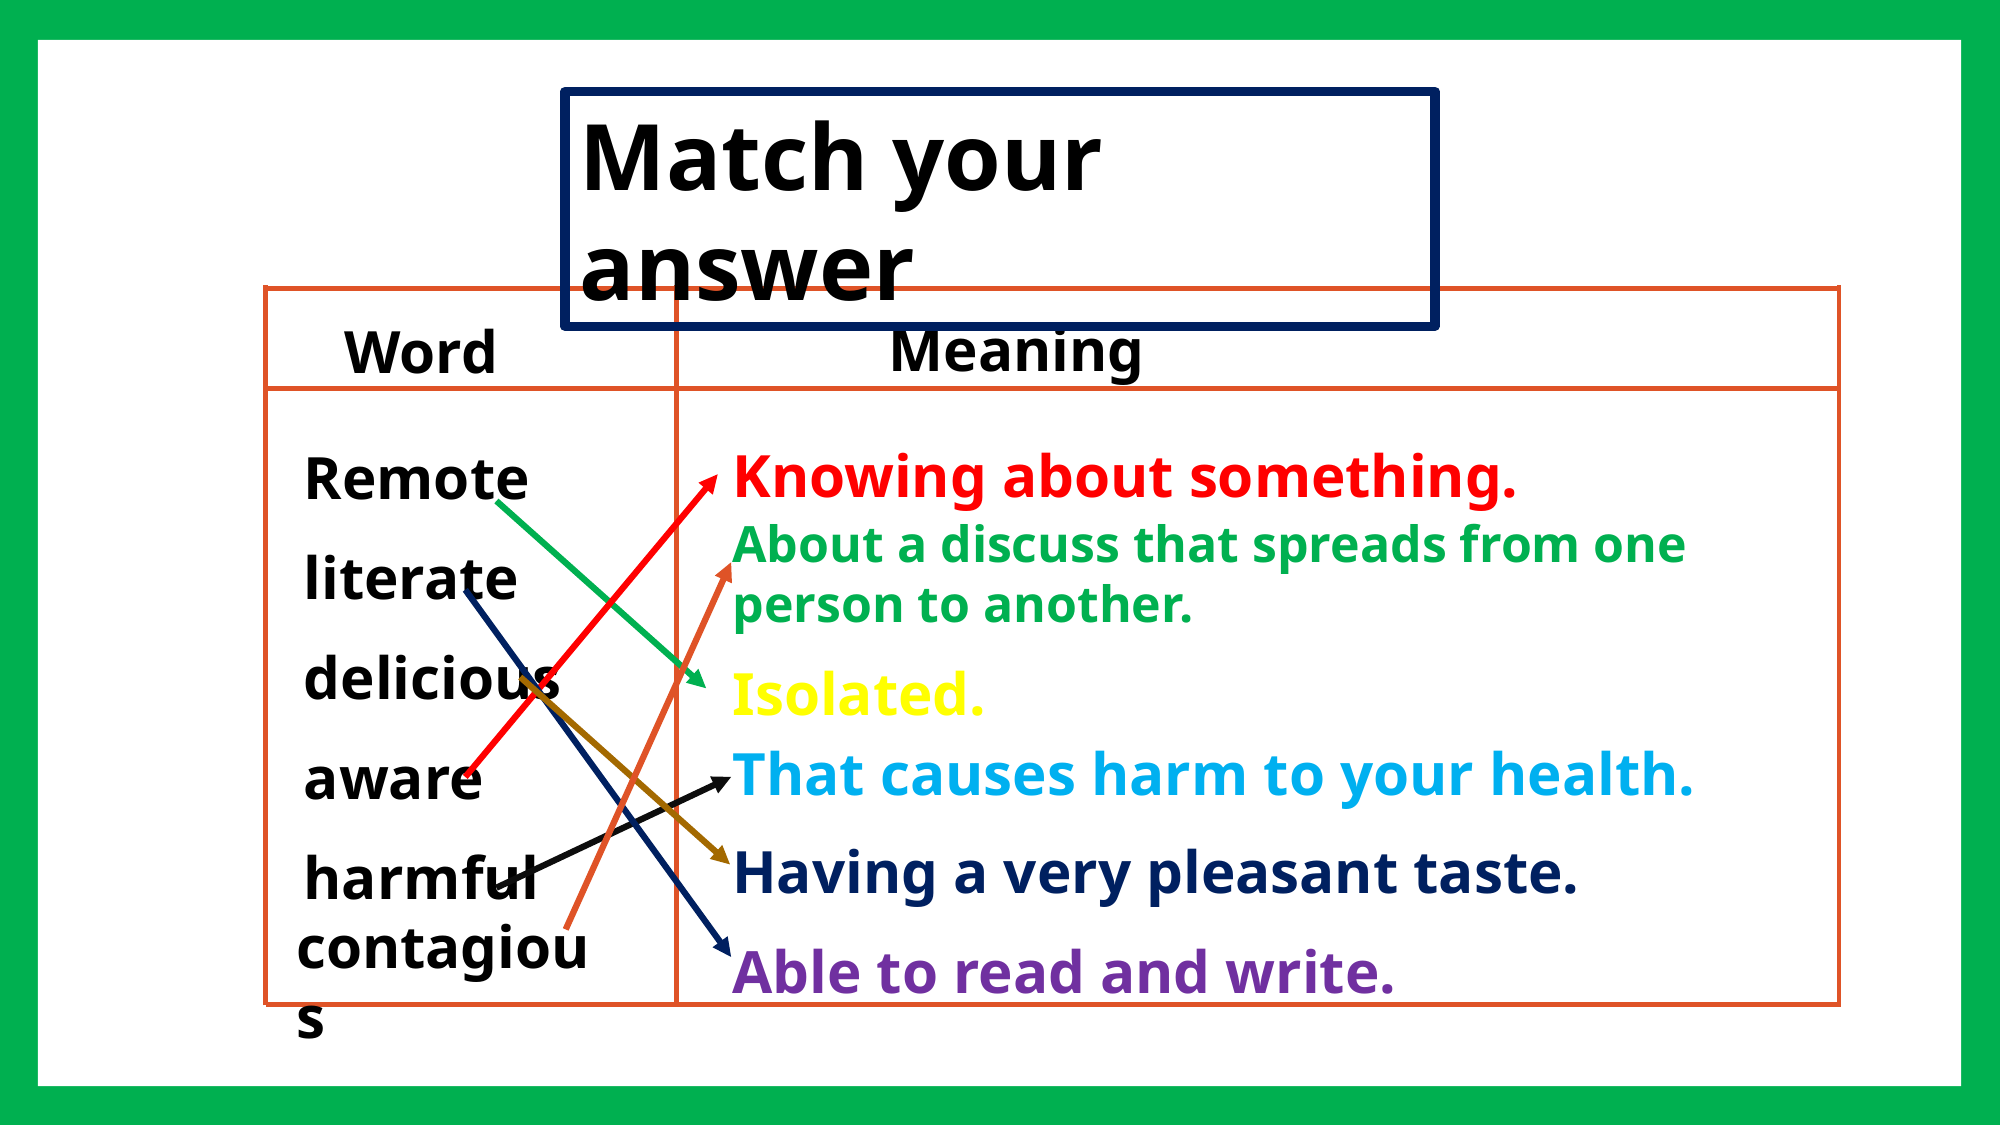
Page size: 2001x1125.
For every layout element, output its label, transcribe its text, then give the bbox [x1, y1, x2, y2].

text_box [519, 676, 559, 865]
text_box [565, 561, 732, 930]
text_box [265, 285, 1842, 1006]
text_box contagious [281, 1017, 615, 1058]
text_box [464, 474, 718, 588]
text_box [464, 589, 732, 958]
text_box Match your answer [565, 91, 1435, 284]
